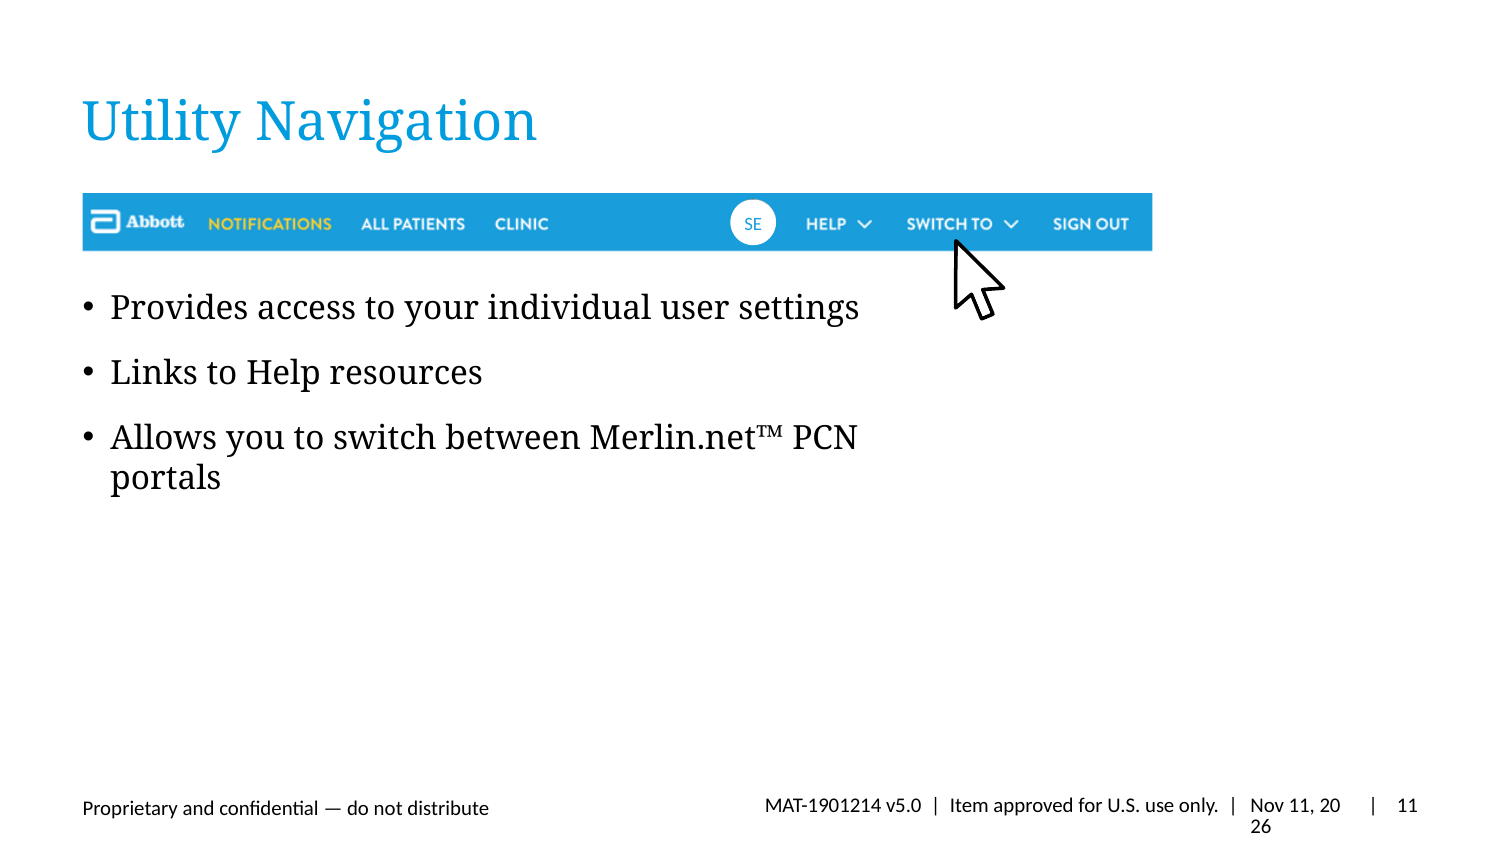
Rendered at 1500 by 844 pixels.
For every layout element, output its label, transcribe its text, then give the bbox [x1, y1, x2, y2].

slide_number | 11 [1339, 782, 1433, 828]
list Provides access to your individual user settings Links to Help resources Allows you to switch between Merlin.net™ PCN portals [82, 286, 945, 635]
title Utility Navigation [82, 93, 1418, 158]
slide_number 27-Mar-24 [1243, 782, 1339, 828]
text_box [953, 238, 1006, 321]
footer MAT-1901214 v5.0 | Item approved for U.S. use only. | [597, 782, 1243, 828]
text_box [82, 188, 1153, 259]
